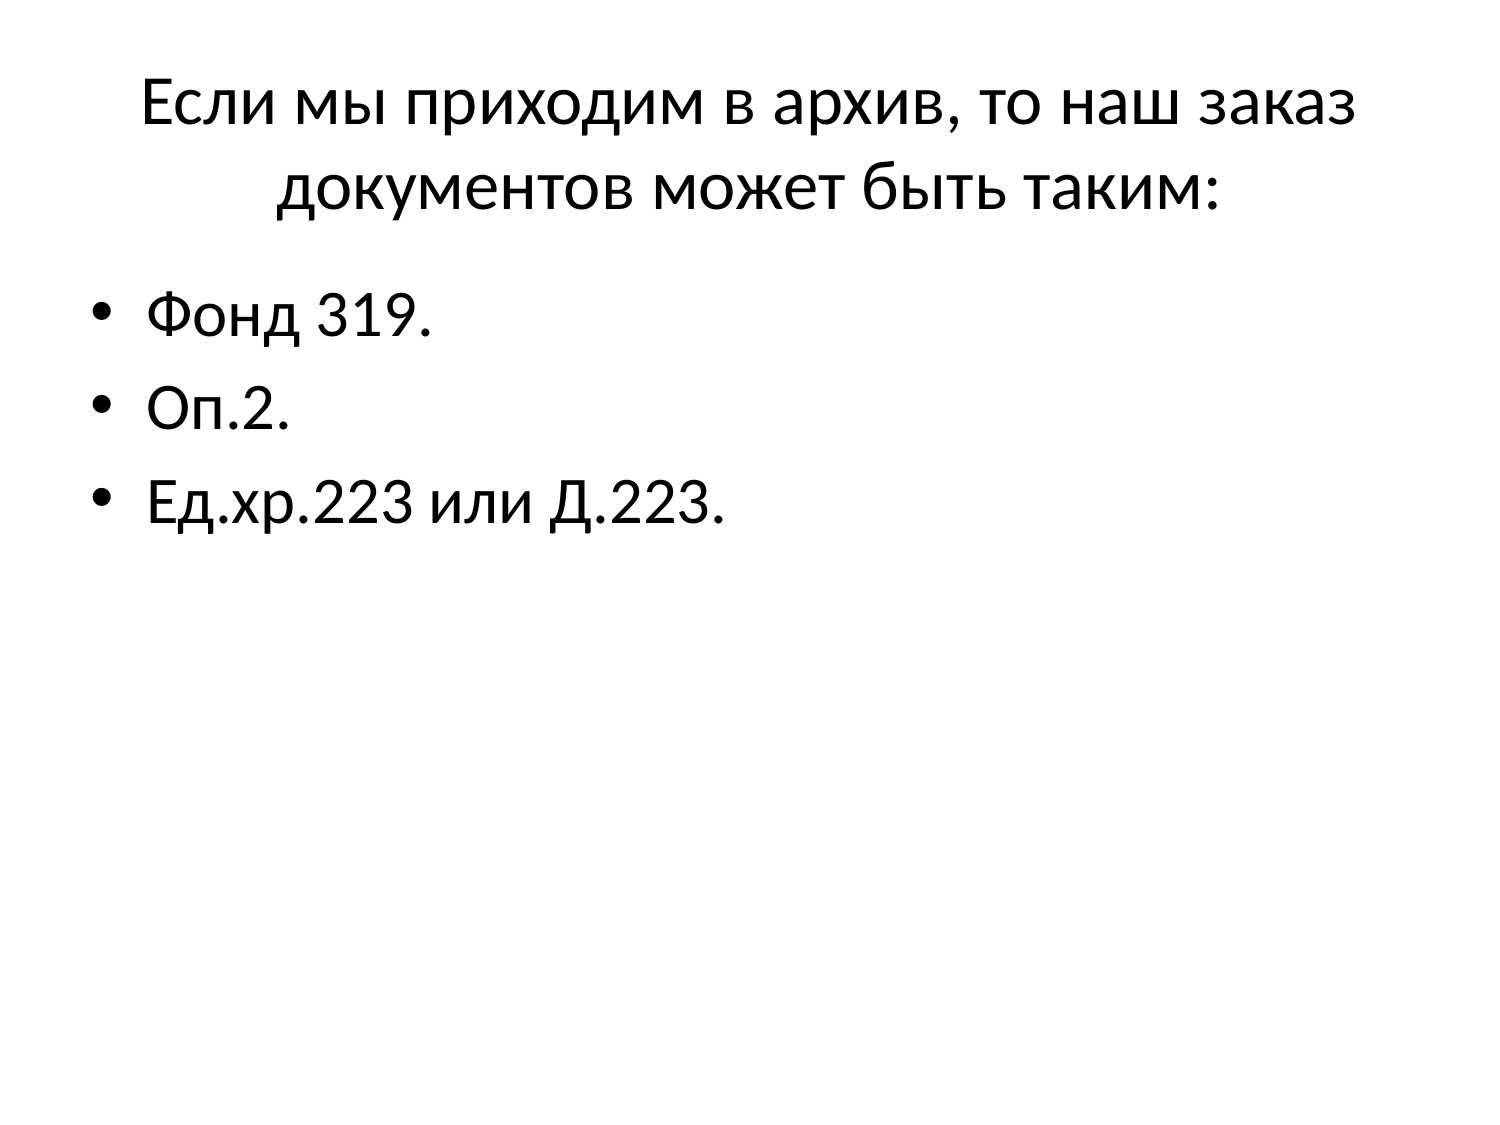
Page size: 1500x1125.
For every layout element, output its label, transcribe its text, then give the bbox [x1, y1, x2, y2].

title Если мы приходим в архив, то наш заказ документов может быть таким: [75, 45, 1425, 233]
list Фонд 319. Оп.2. Ед.хр.223 или Д.223. [75, 262, 1425, 1005]
